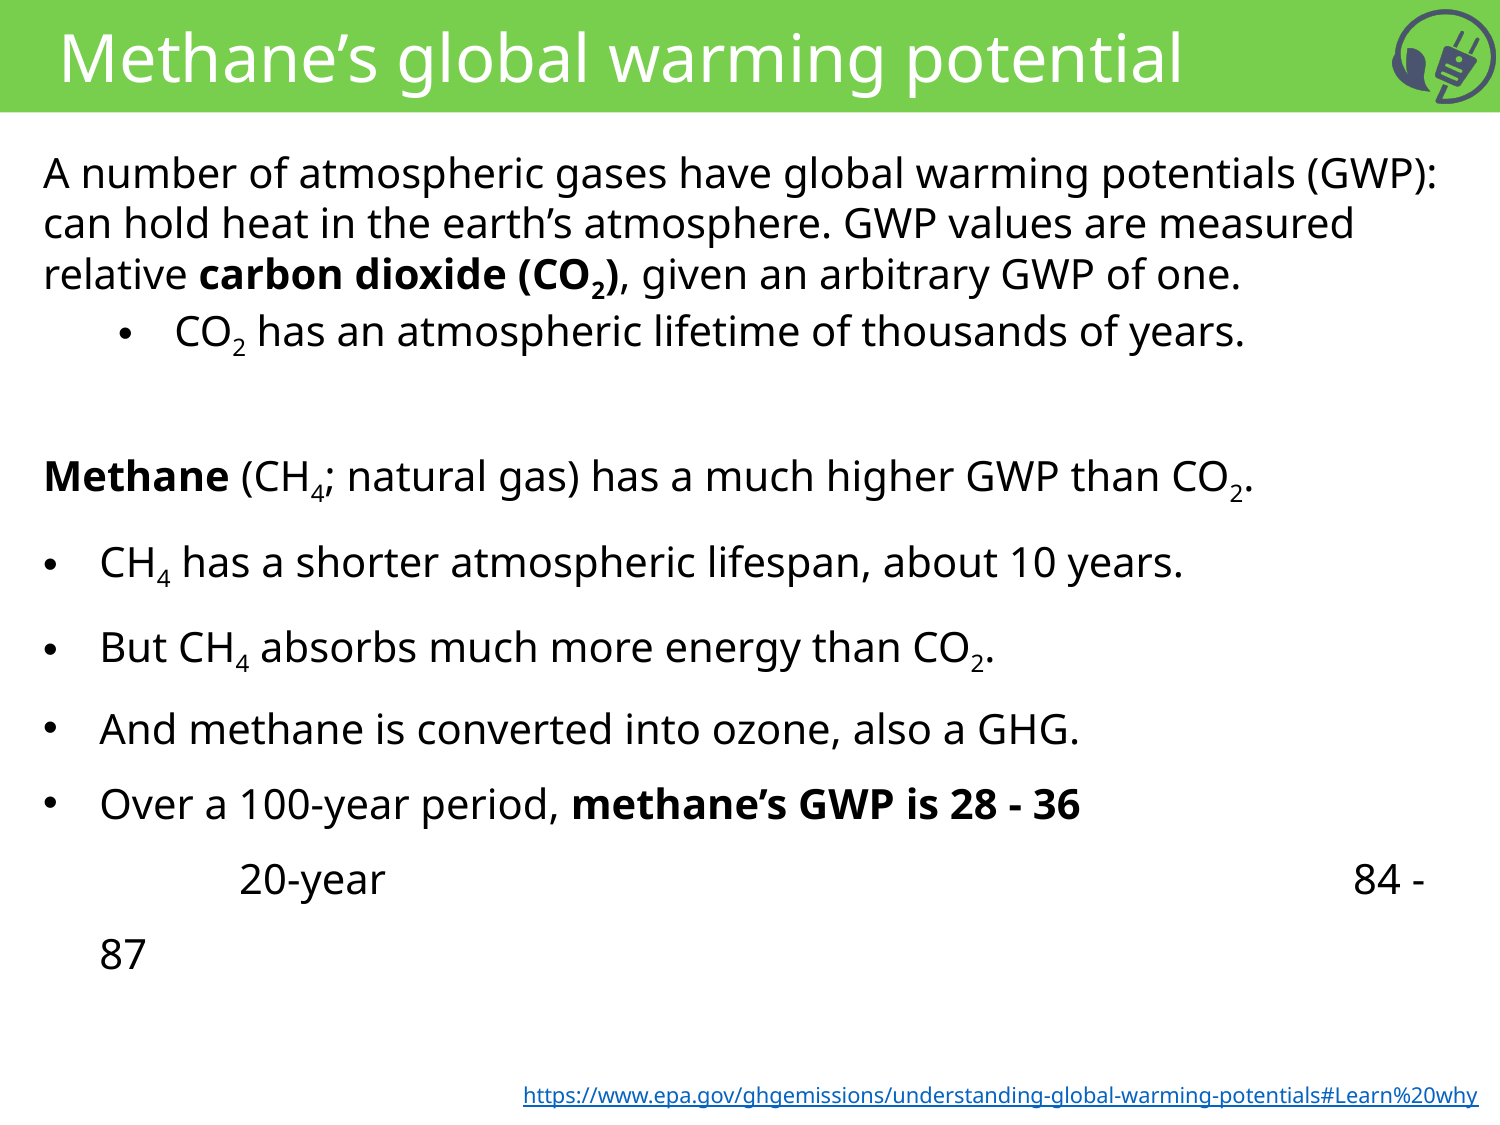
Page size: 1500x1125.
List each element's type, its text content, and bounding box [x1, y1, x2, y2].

text_box [0, 0, 1500, 113]
text_box Methane (CH4; natural gas) has a much higher GWP than CO2. CH4 has a shorter atmospheric lifespan, about 10 years. But CH4 absorbs much more energy than CO2. And methane is converted into ozone, also a GHG. Over a 100-year period, methane’s GWP is 28 - 36 20-year 84 - 87 [28, 414, 1472, 985]
text_box A number of atmospheric gases have global warming potentials (GWP): can hold heat in the earth’s atmosphere. GWP values are measured relative carbon dioxide (CO2), given an arbitrary GWP of one. CO2 has an atmospheric lifetime of thousands of years. [28, 139, 1472, 369]
text_box https://www.epa.gov/ghgemissions/understanding-global-warming-potentials#Learn%20why [22, 1074, 1494, 1119]
text_box Methane’s global warming potential [44, 8, 1202, 103]
picture [1392, 8, 1496, 105]
